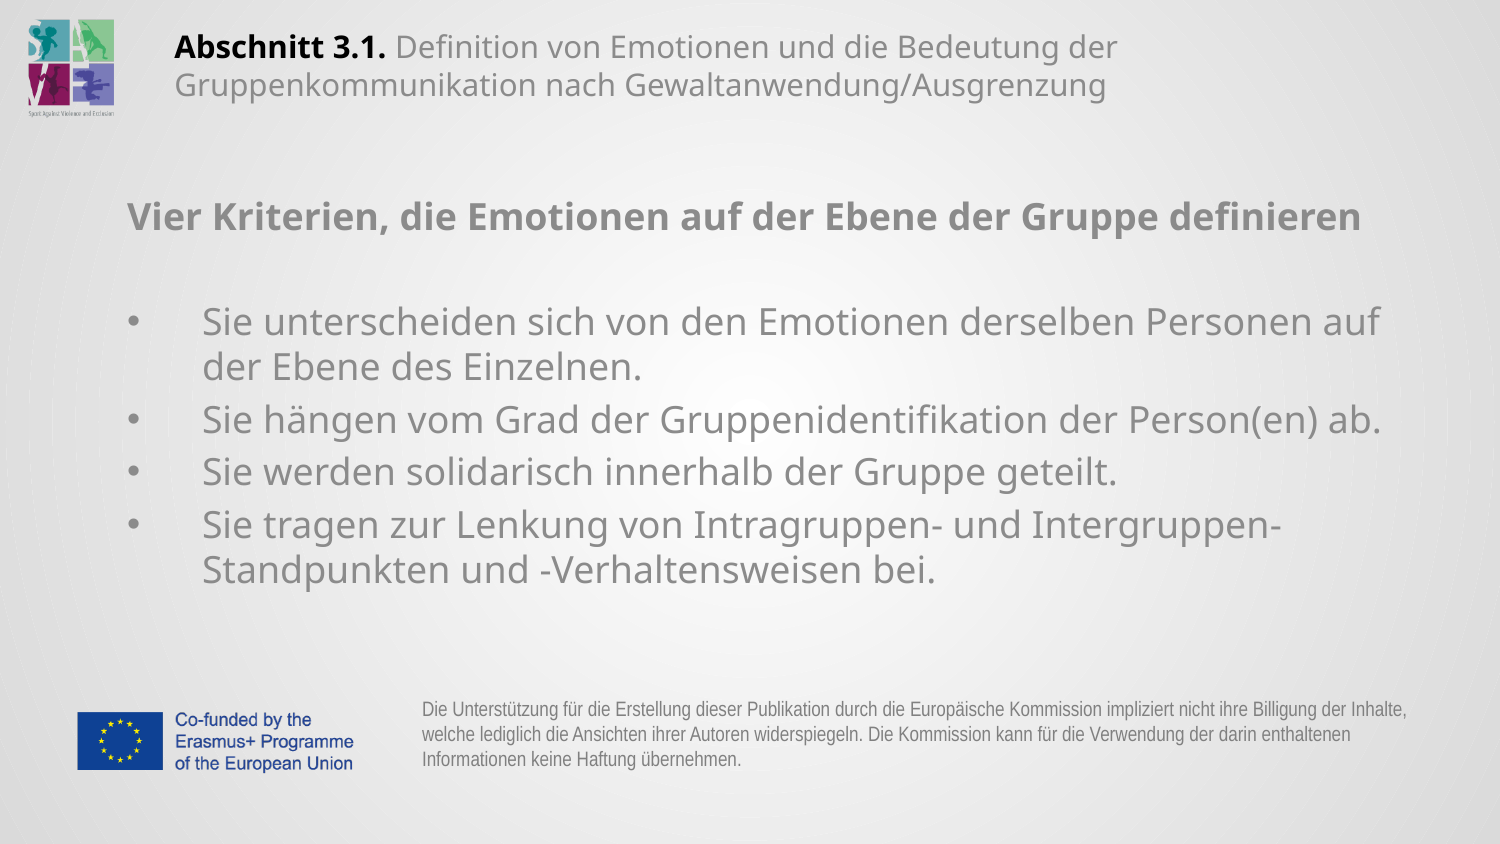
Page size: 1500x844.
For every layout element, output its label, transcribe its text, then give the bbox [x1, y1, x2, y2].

picture [61, 695, 375, 786]
text_box Die Unterstützung für die Erstellung dieser Publikation durch die Europäische Kommission impliziert nicht ihre Billigung der Inhalte, welche lediglich die Ansichten ihrer Autoren widerspiegeln. Die Kommission kann für die Verwendung der darin enthaltenen Informationen keine Haftung übernehmen. [407, 688, 1447, 778]
text_box Vier Kriterien, die Emotionen auf der Ebene der Gruppe definieren Sie unterscheiden sich von den Emotionen derselben Personen auf der Ebene des Einzelnen. Sie hängen vom Grad der Gruppenidentifikation der Person(en) ab. Sie werden solidarisch innerhalb der Gruppe geteilt. Sie tragen zur Lenkung von Intragruppen- und Intergruppen-Standpunkten und -Verhaltensweisen bei. [112, 185, 1460, 647]
subtitle Abschnitt 3.1. Definition von Emotionen und die Bedeutung der Gruppenkommunikation nach Gewaltanwendung/Ausgrenzung [159, 20, 1412, 161]
picture [0, 0, 142, 142]
